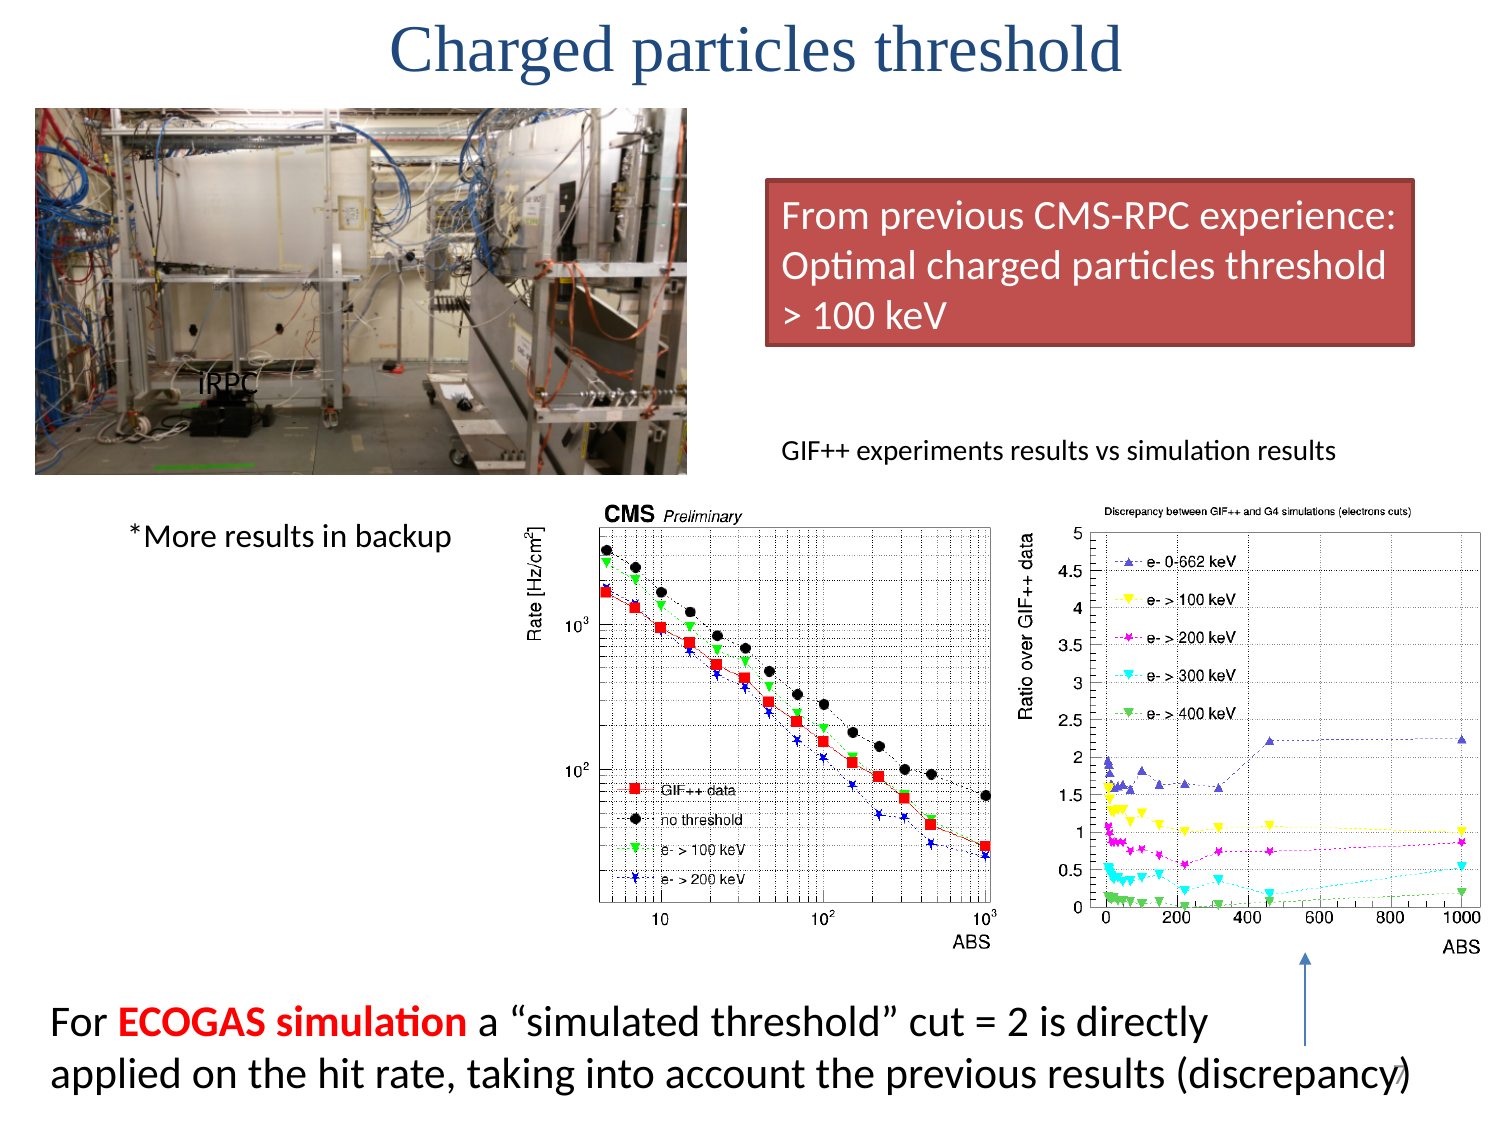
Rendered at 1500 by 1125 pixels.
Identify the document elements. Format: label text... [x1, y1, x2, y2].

text_box For ECOGAS simulation a “simulated threshold” cut = 2 is directly applied on the hit rate, taking into account the previous results (discrepancy) [35, 984, 1471, 1105]
picture [35, 107, 687, 475]
picture [520, 490, 1500, 969]
text_box Charged particles threshold [20, 0, 1495, 94]
text_box GIF++ experiments results vs simulation results [766, 424, 1413, 474]
text_box *More results in backup [112, 506, 515, 562]
text_box From previous CMS-RPC experience: Optimal charged particles threshold > 100 keV [765, 178, 1415, 347]
